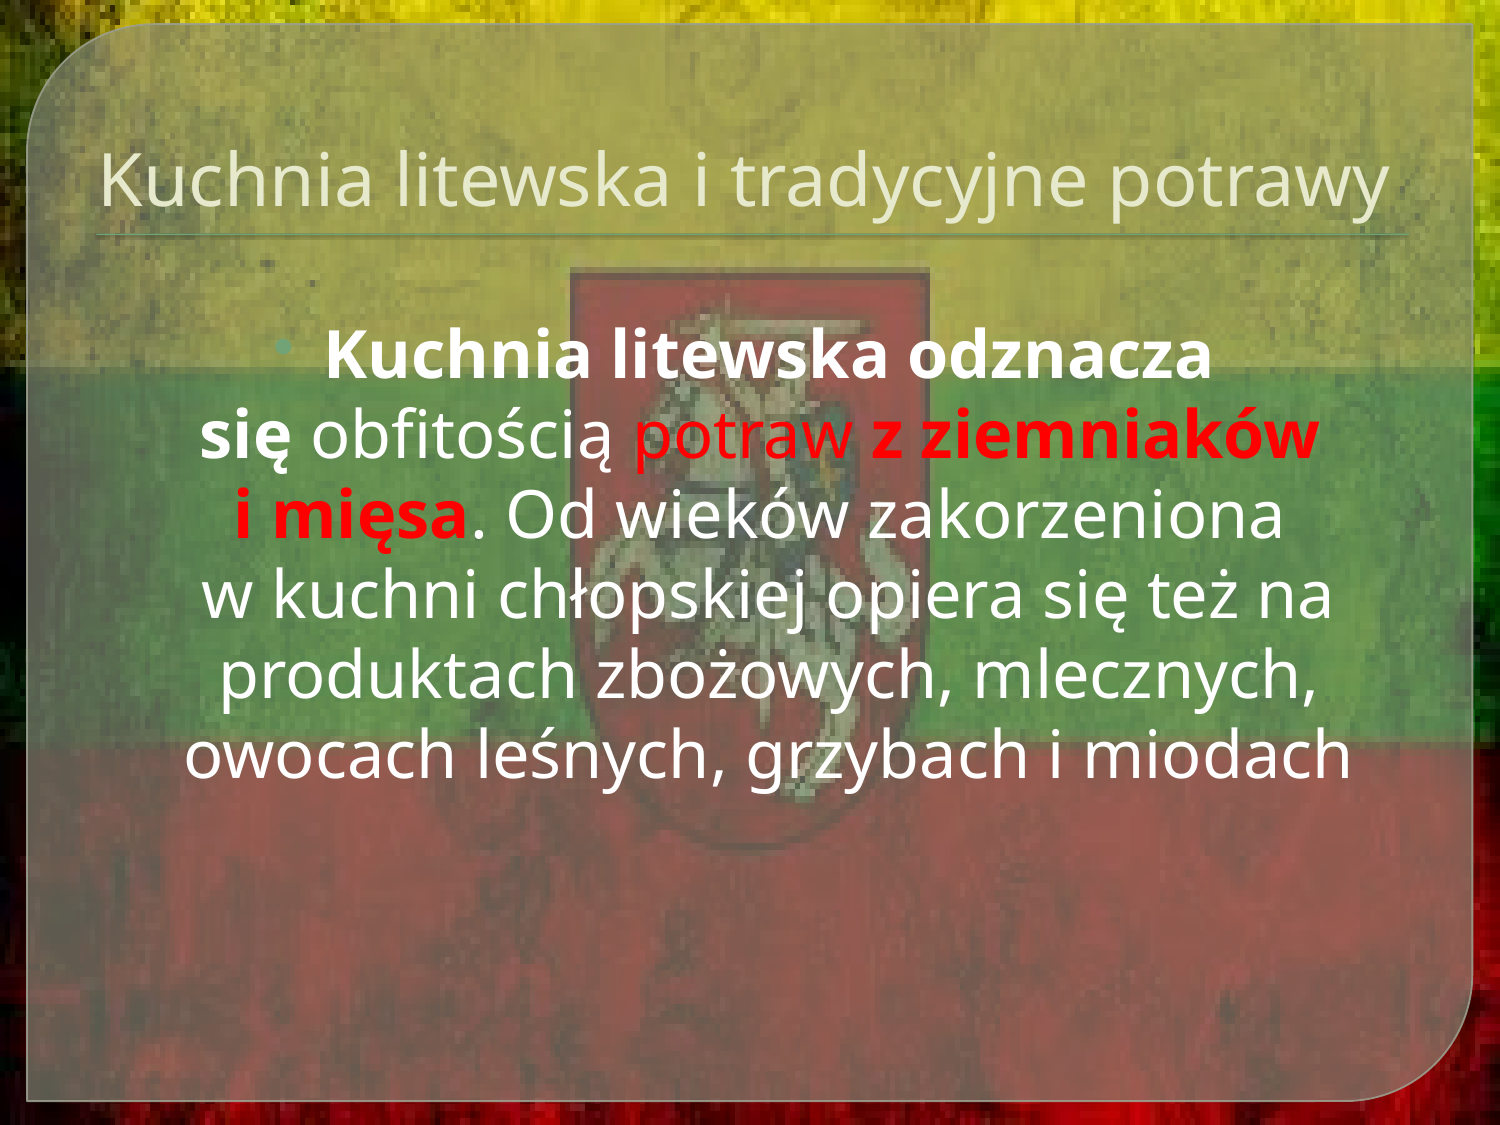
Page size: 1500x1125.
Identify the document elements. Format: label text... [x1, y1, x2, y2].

list Kuchnia litewska odznacza się obfitością potraw z ziemniaków i mięsa. Od wieków zakorzeniona w kuchni chłopskiej opiera się też na produktach zbożowych, mlecznych, owocach leśnych, grzybach i miodach [70, 304, 1421, 1048]
picture [0, 0, 1500, 1125]
title Kuchnia litewska i tradycyjne potrawy [75, 41, 1425, 230]
